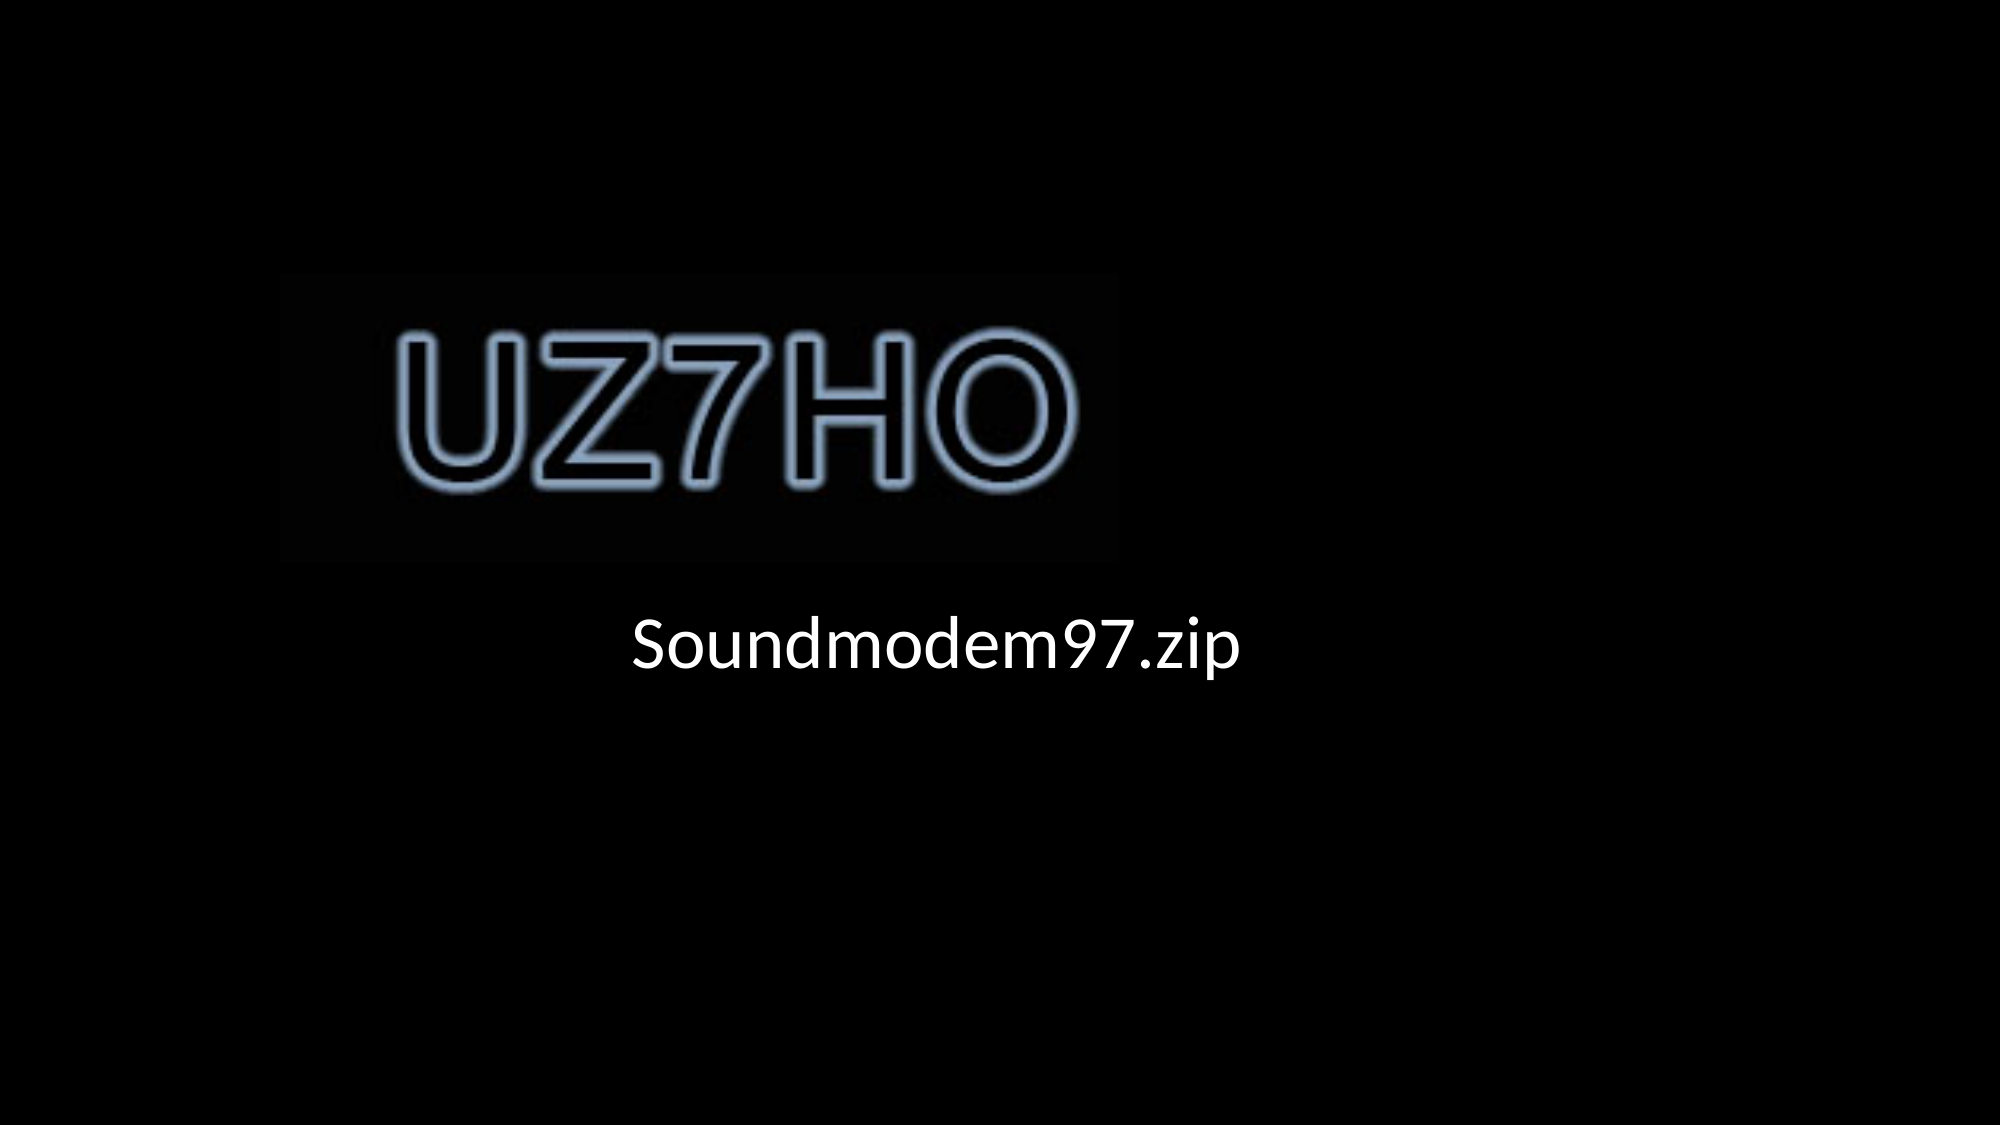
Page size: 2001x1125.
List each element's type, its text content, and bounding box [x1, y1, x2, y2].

picture [280, 273, 1119, 563]
text_box Soundmodem97.zip [617, 586, 1553, 691]
